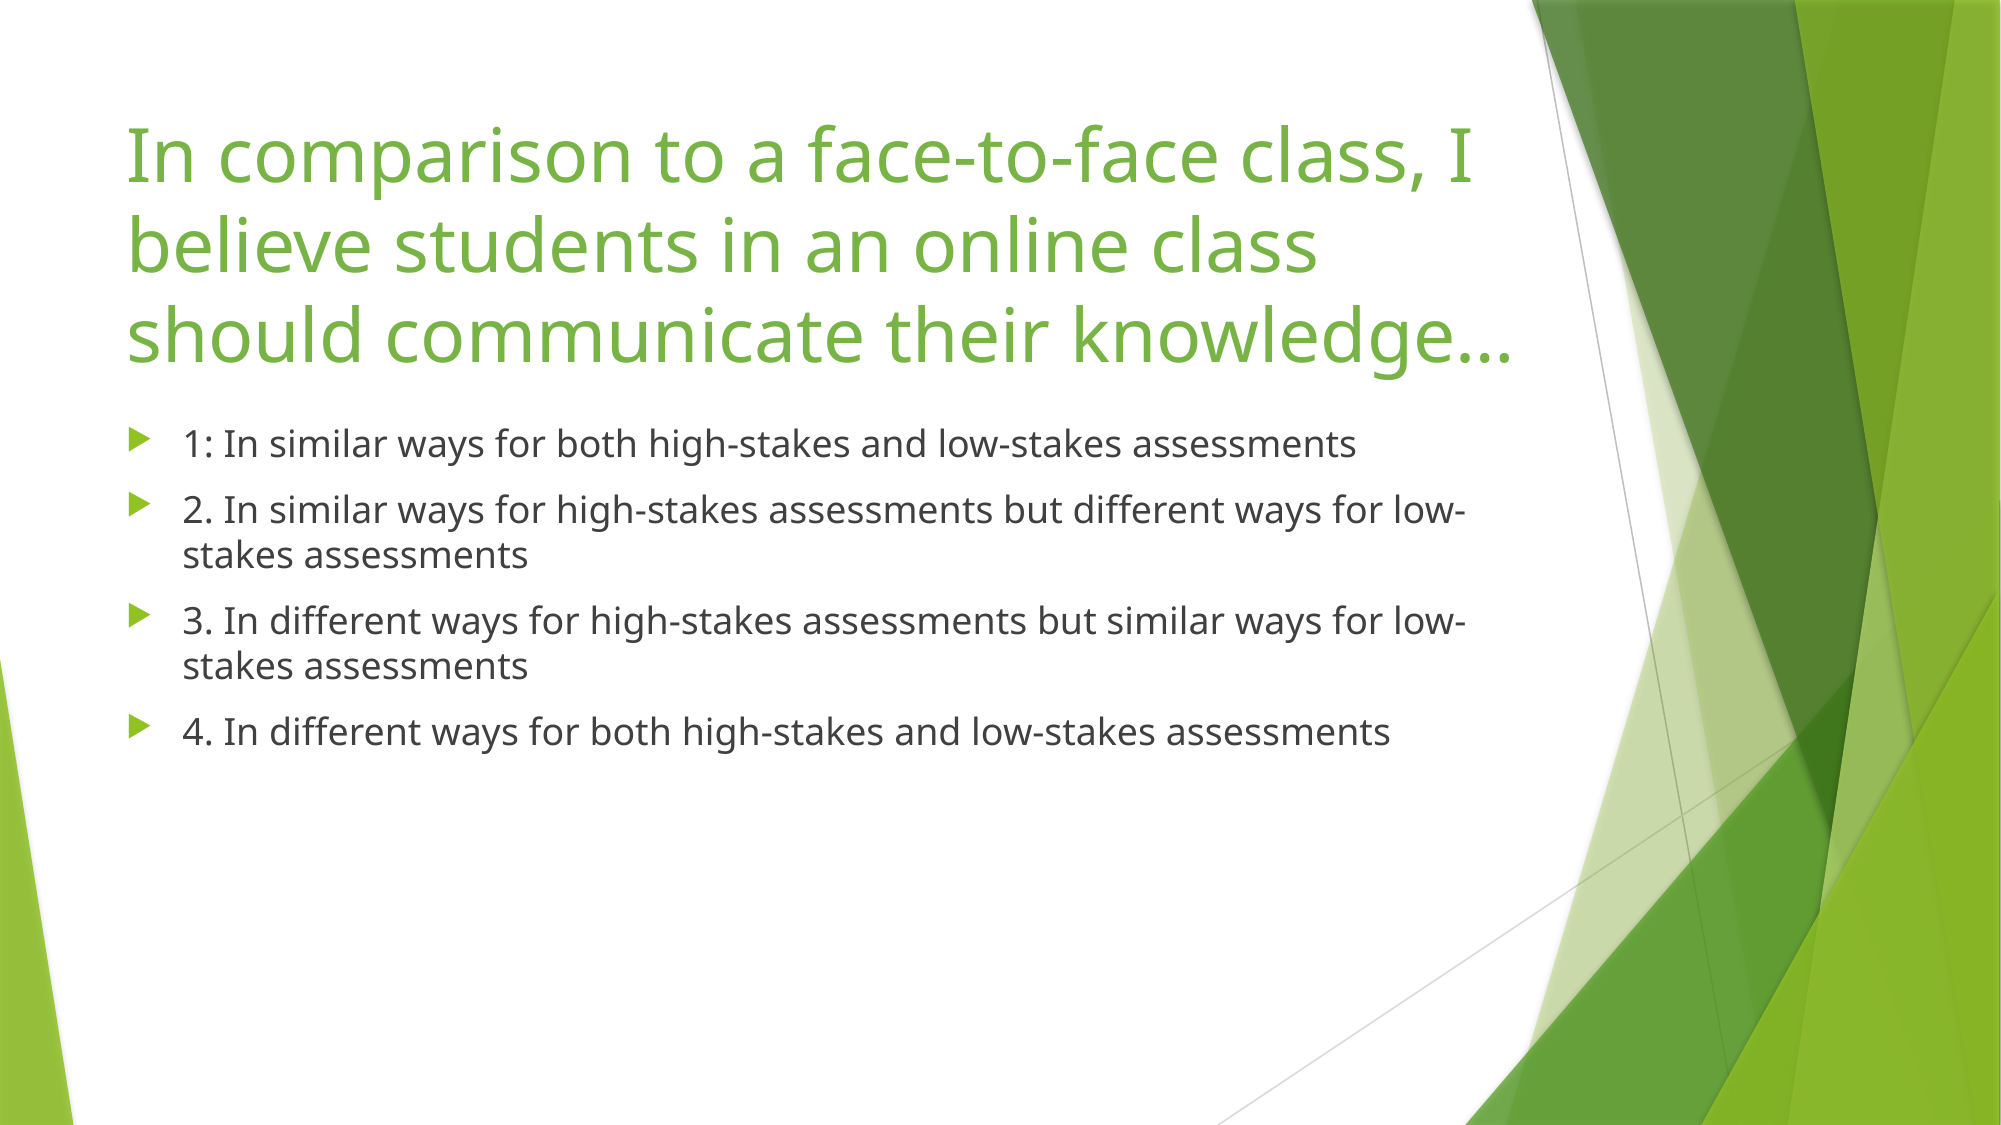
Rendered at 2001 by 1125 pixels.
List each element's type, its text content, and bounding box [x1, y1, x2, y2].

list 1: In similar ways for both high-stakes and low-stakes assessments 2. In similar ways for high-stakes assessments but different ways for low-stakes assessments 3. In different ways for high-stakes assessments but similar ways for low-stakes assessments 4. In different ways for both high-stakes and low-stakes assessments [111, 412, 1522, 987]
title In comparison to a face-to-face class, I believe students in an online class should communicate their knowledge… [111, 99, 1547, 378]
